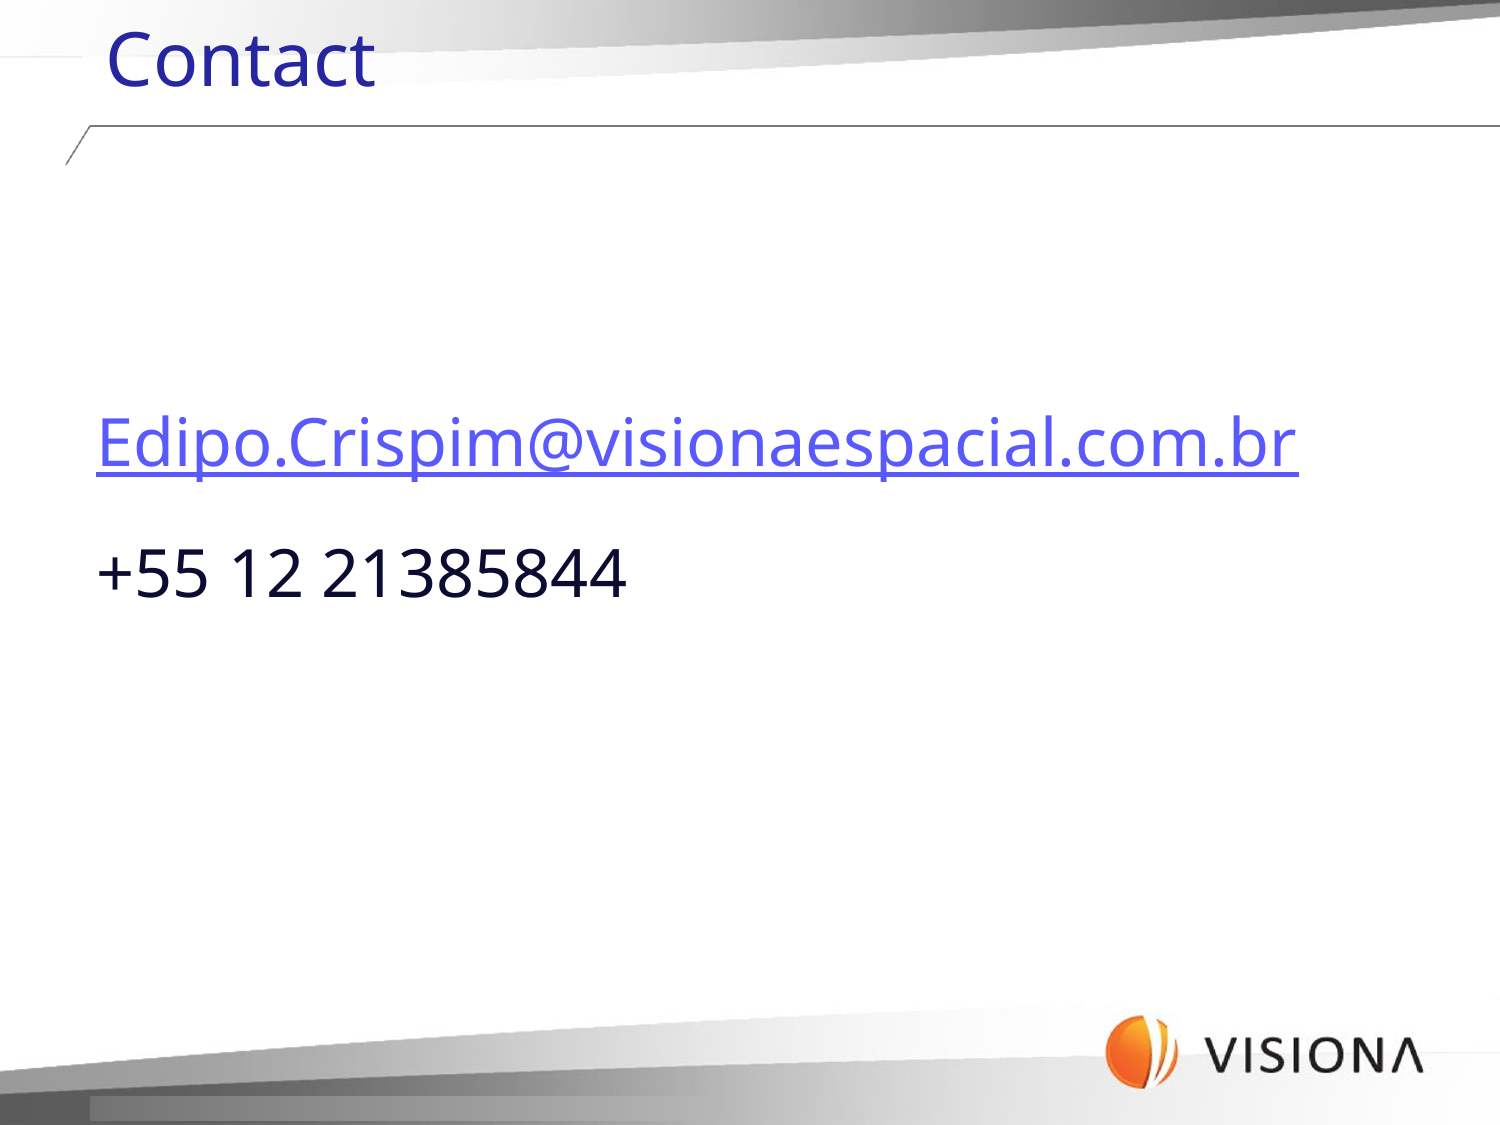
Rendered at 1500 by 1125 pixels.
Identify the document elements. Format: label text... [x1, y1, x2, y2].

title Contact [90, 0, 1491, 126]
text_box [89, 1095, 709, 1122]
picture [0, 0, 1500, 1125]
list Edipo.Crispim@visionaespacial.com.br +55 12 21385844 [81, 152, 1430, 1015]
